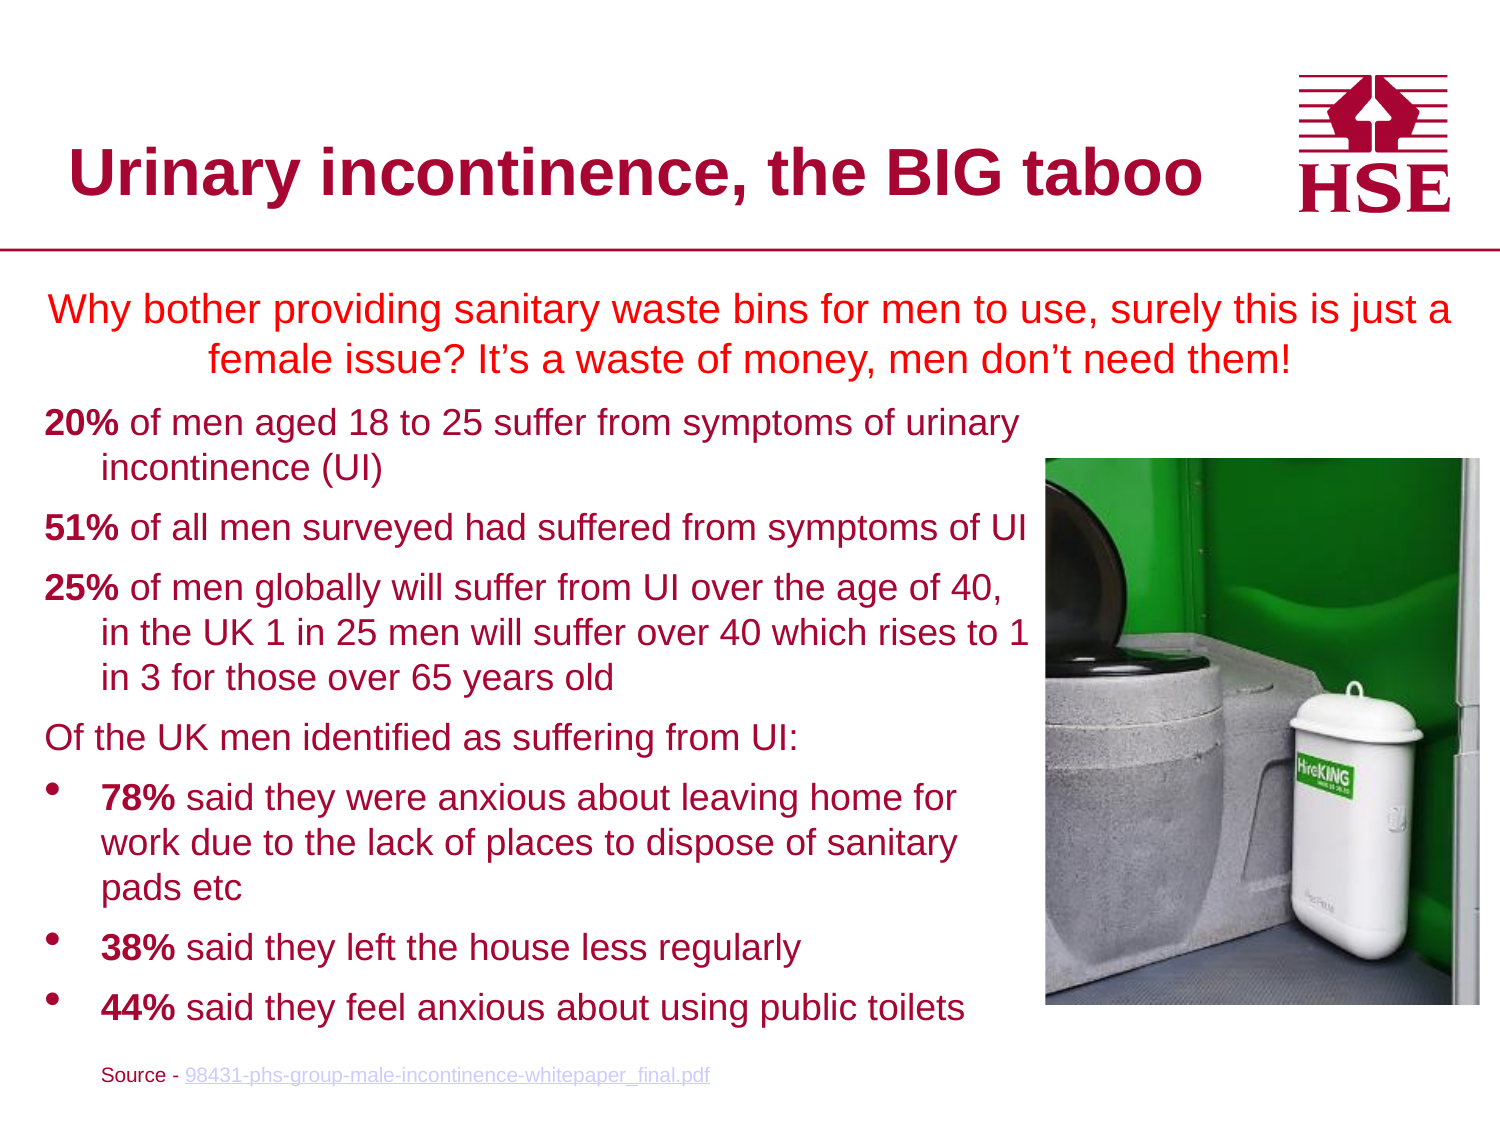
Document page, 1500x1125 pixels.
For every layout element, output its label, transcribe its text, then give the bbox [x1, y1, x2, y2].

text_box Why bother providing sanitary waste bins for men to use, surely this is just a female issue? It’s a waste of money, men don’t need them! [29, 274, 1471, 389]
picture [1299, 75, 1450, 213]
list 20% of men aged 18 to 25 suffer from symptoms of urinary incontinence (UI) 51% of all men surveyed had suffered from symptoms of UI 25% of men globally will suffer from UI over the age of 40, in the UK 1 in 25 men will suffer over 40 which rises to 1 in 3 for those over 65 years old Of the UK men identified as suffering from UI: 78% said they were anxious about leaving home for work due to the lack of places to dispose of sanitary pads etc 38% said they left the house less regularly 44% said they feel anxious about using public toilets Source - 98431-phs-group-male-incontinence-whitepaper_final.pdf [29, 390, 1046, 1078]
picture [1045, 457, 1481, 1006]
title Urinary incontinence, the BIG taboo [53, 99, 1228, 239]
